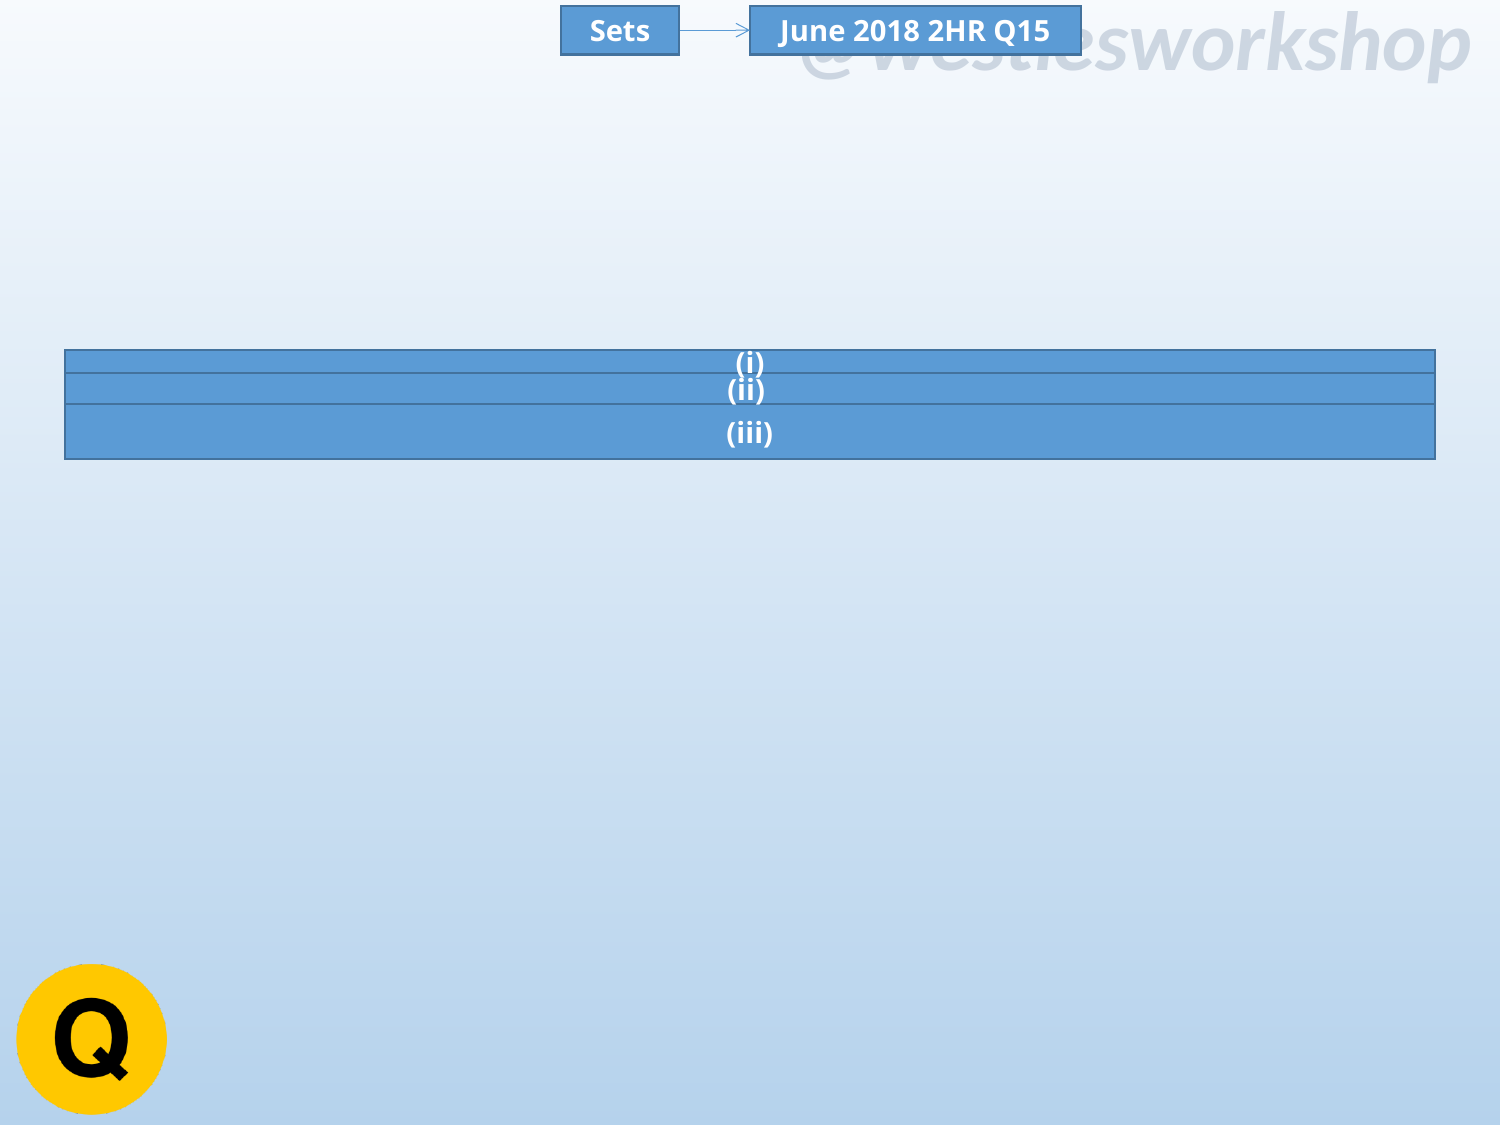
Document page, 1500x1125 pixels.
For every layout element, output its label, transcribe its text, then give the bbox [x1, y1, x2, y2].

picture [64, 349, 1436, 459]
text_box Sets [560, 5, 680, 56]
picture [0, 940, 191, 1125]
text_box June 2018 2HR Q15 [749, 5, 1082, 56]
